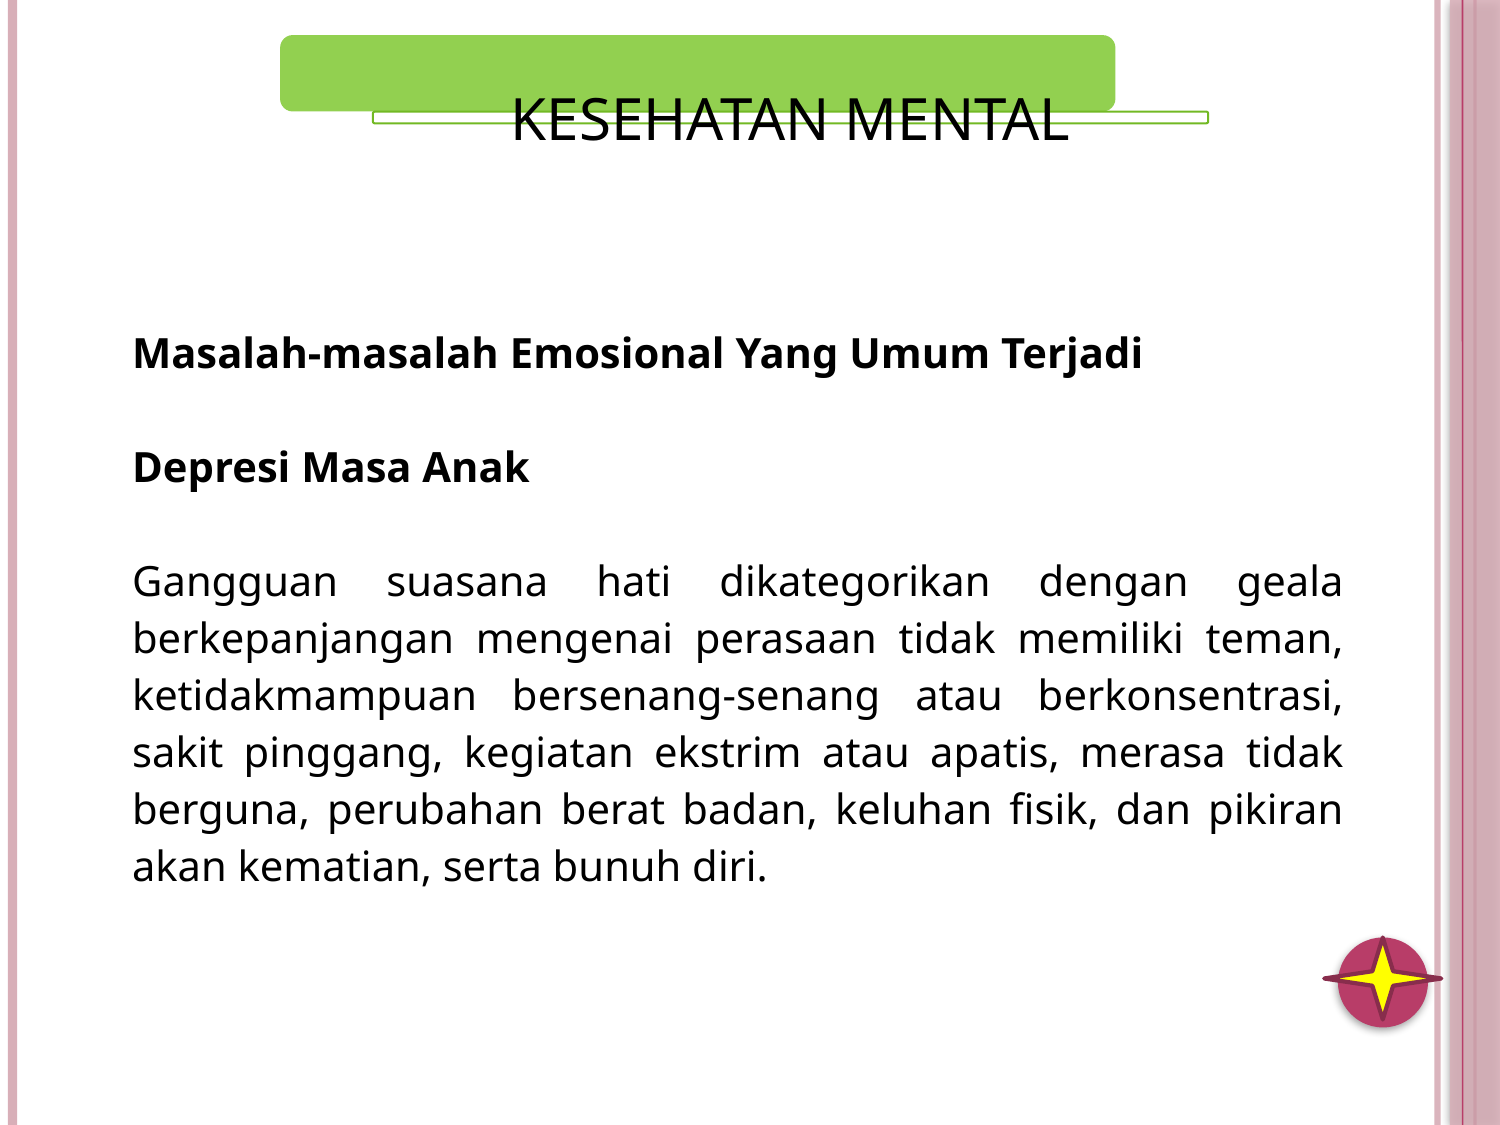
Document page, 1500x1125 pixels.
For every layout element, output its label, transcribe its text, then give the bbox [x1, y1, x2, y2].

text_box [163, 34, 1325, 212]
text_box [1322, 935, 1444, 1022]
table_header Masalah-masalah Emosional Yang Umum Terjadi Depresi Masa Anak Gangguan suasana hati dikategorikan dengan geala berkepanjangan mengenai perasaan tidak memiliki teman, ketidakmampuan bersenang-senang atau berkonsentrasi, sakit pinggang, kegiatan ekstrim atau apatis, merasa tidak berguna, perubahan berat badan, keluhan fisik, dan pikiran akan kematian, serta bunuh diri. [118, 317, 1358, 899]
